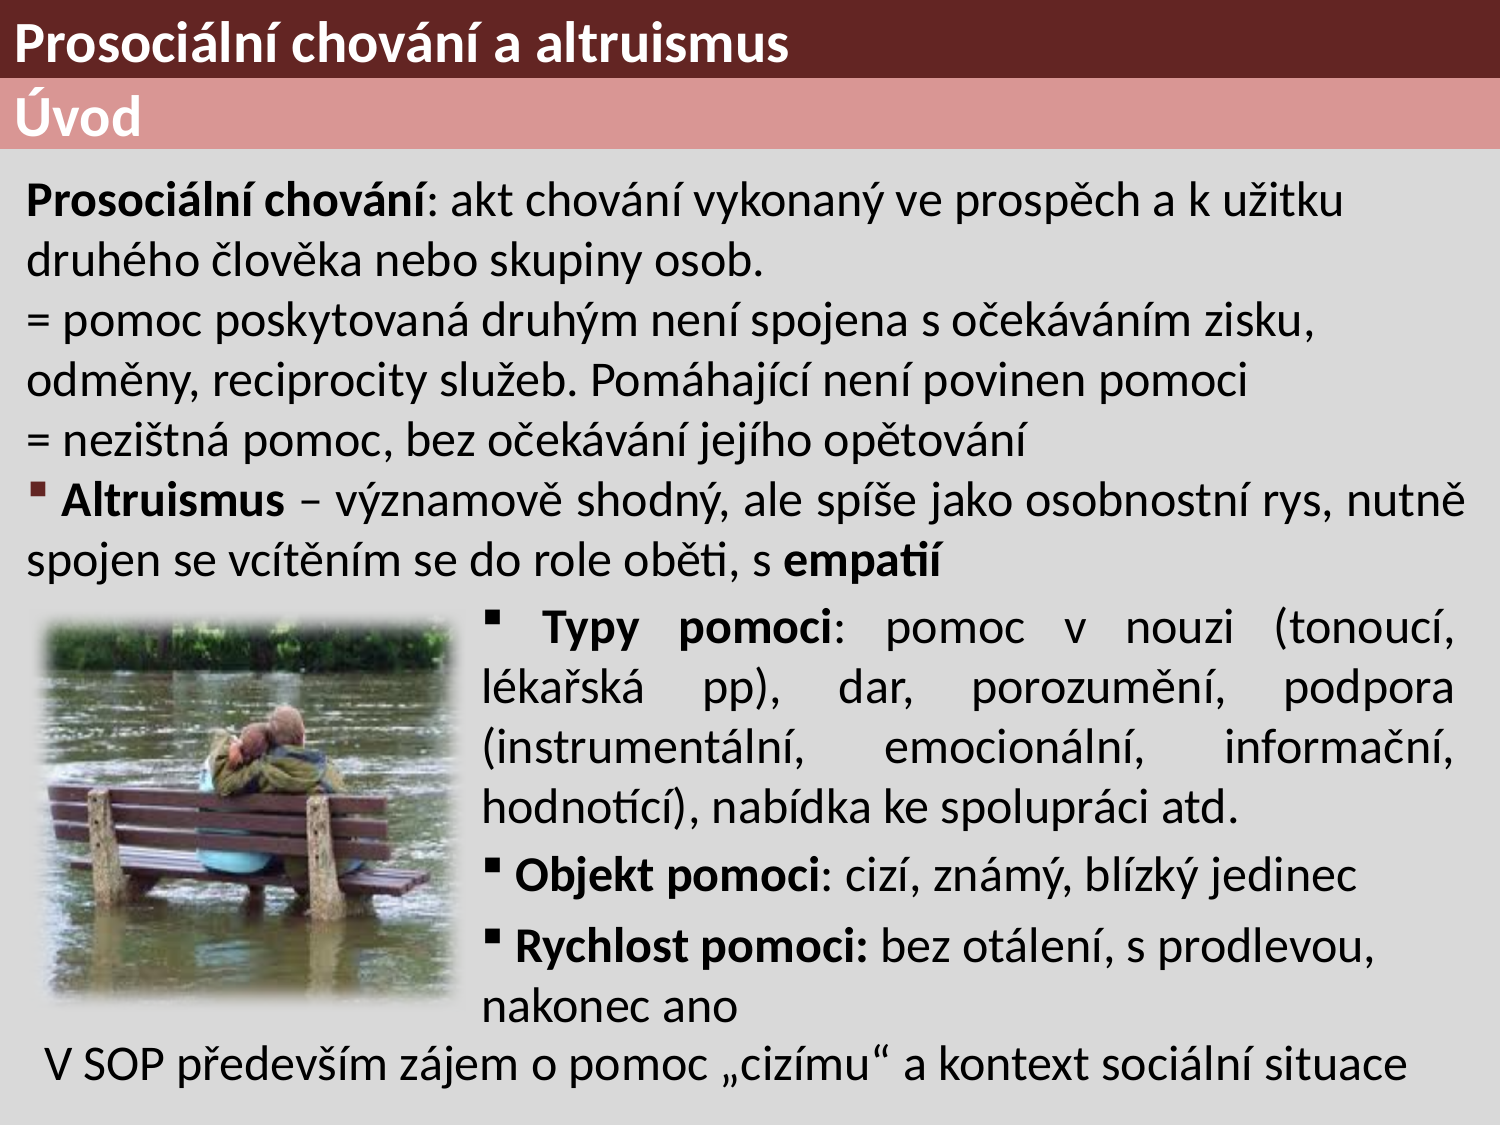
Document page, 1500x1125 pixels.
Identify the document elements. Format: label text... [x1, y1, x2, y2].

text_box Prosociální chování a altruismus [0, 0, 1500, 76]
text_box V SOP především zájem o pomoc „cizímu“ a kontext sociální situace [29, 1023, 1471, 1098]
text_box Objekt pomoci: cizí, známý, blízký jedinec [471, 834, 1435, 905]
text_box Rychlost pomoci: bez otálení, s prodlevou, nakonec ano [466, 905, 1447, 1040]
text_box Typy pomoci: pomoc v nouzi (tonoucí, lékařská pp), dar, porozumění, podpora (instrumentální, emocionální, informační, hodnotící), nabídka ke spolupráci atd. [466, 586, 1471, 841]
text_box Úvod [0, 76, 1500, 151]
text_box Prosociální chování: akt chování vykonaný ve prospěch a k užitku druhého člověka nebo skupiny osob. = pomoc poskytovaná druhým není spojena s očekáváním zisku, odměny, reciprocity služeb. Pomáhající není povinen pomoci = nezištná pomoc, bez očekávání jejího opětování Altruismus – významově shodný, ale spíše jako osobnostní rys, nutně spojen se vcítěním se do role oběti, s empatií [11, 158, 1483, 594]
picture [29, 609, 467, 1012]
